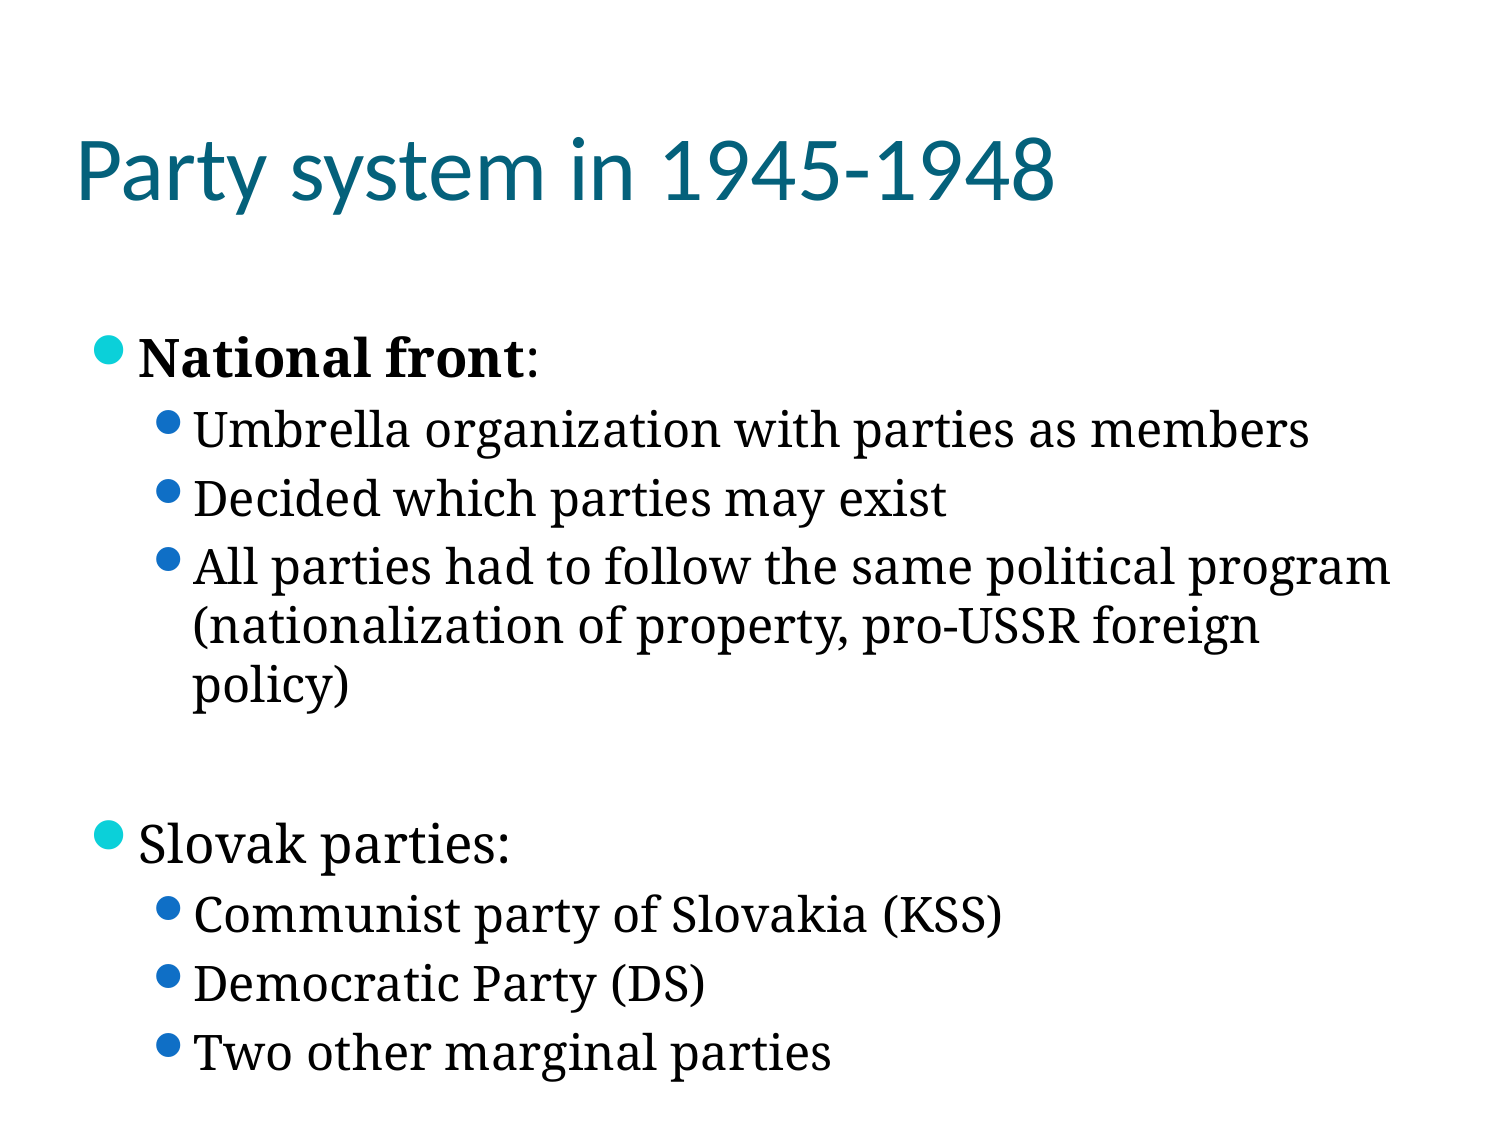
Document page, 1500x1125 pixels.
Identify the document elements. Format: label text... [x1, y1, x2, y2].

title Party system in 1945-1948 [75, 30, 1425, 219]
list National front: Umbrella organization with parties as members Decided which parties may exist All parties had to follow the same political program (nationalization of property, pro-USSR foreign policy) Slovak parties: Communist party of Slovakia (KSS) Democratic Party (DS) Two other marginal parties [75, 317, 1425, 1094]
